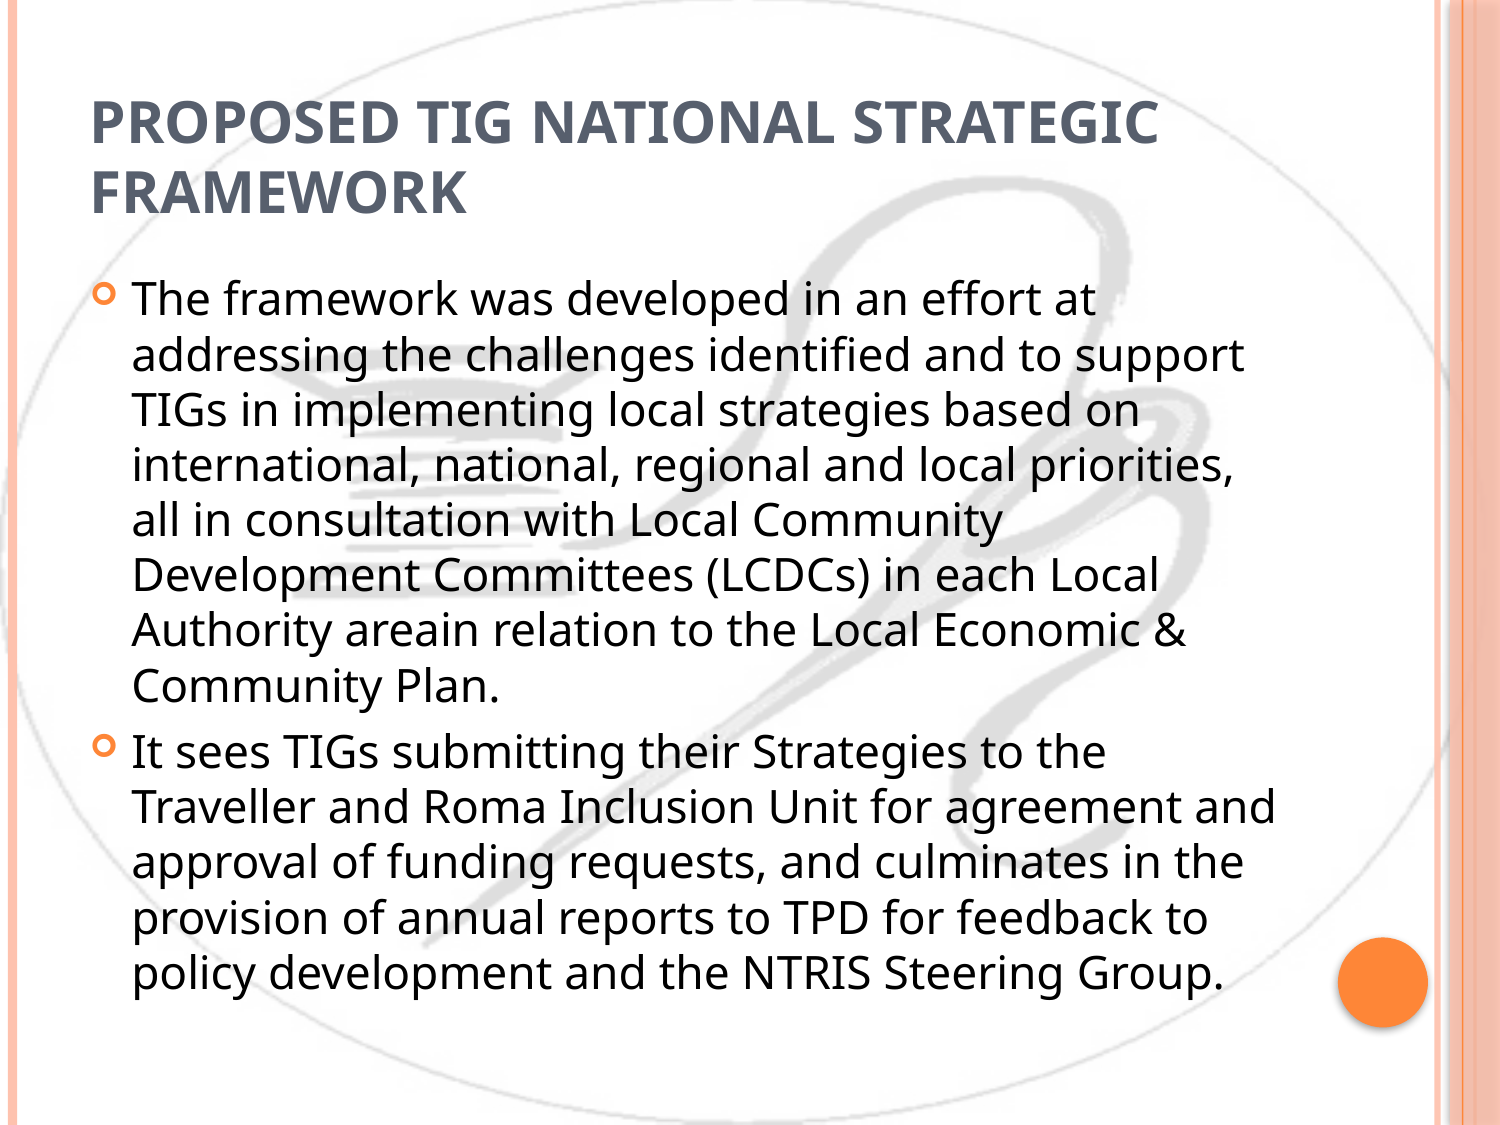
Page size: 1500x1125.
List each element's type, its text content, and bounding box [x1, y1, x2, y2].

list The framework was developed in an effort at addressing the challenges identified and to support TIGs in implementing local strategies based on international, national, regional and local priorities, all in consultation with Local Community Development Committees (LCDCs) in each Local Authority areain relation to the Local Economic & Community Plan. It sees TIGs submitting their Strategies to the Traveller and Roma Inclusion Unit for agreement and approval of funding requests, and culminates in the provision of annual reports to TPD for feedback to policy development and the NTRIS Steering Group. [75, 262, 1300, 1062]
title Proposed TIG National Strategic Framework [75, 45, 1300, 233]
